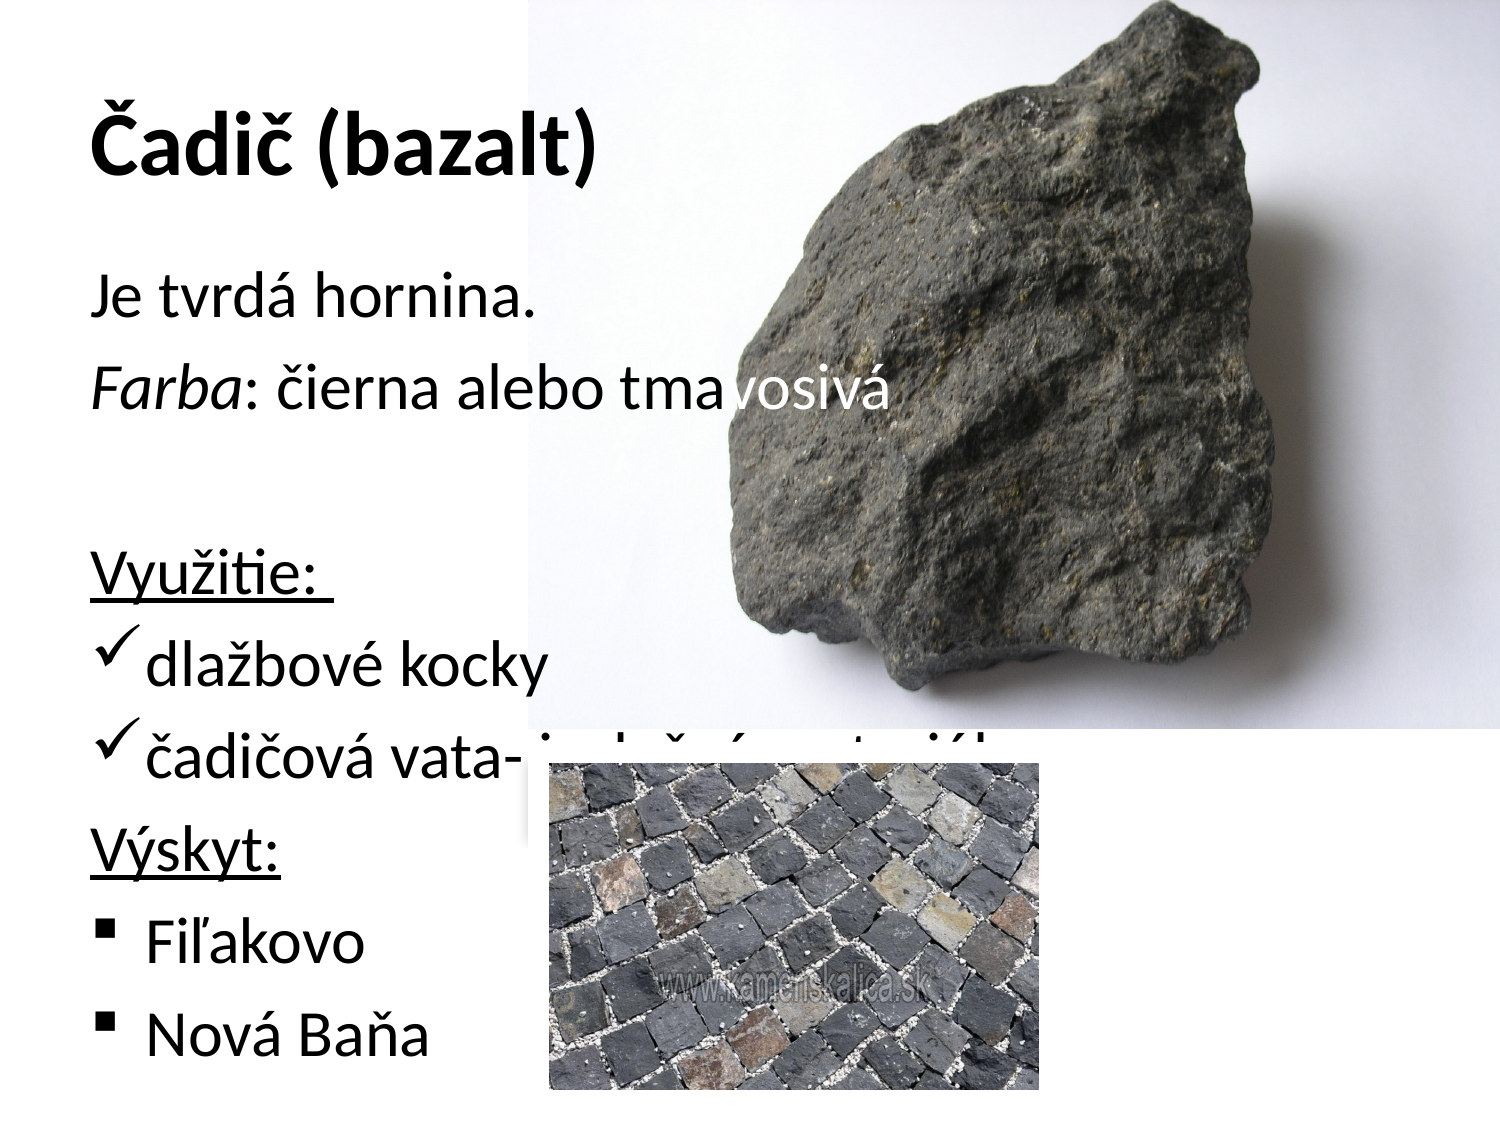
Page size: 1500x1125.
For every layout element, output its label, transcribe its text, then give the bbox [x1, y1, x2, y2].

list Je tvrdá hornina. Farba: čierna alebo tmavosivá Využitie: dlažbové kocky čadičová vata- izolačný materiál Výskyt: Fiľakovo Nová Baňa [75, 243, 1425, 1083]
title Čadič (bazalt) [75, 45, 522, 233]
picture [527, 0, 1500, 730]
picture [548, 763, 1040, 1091]
